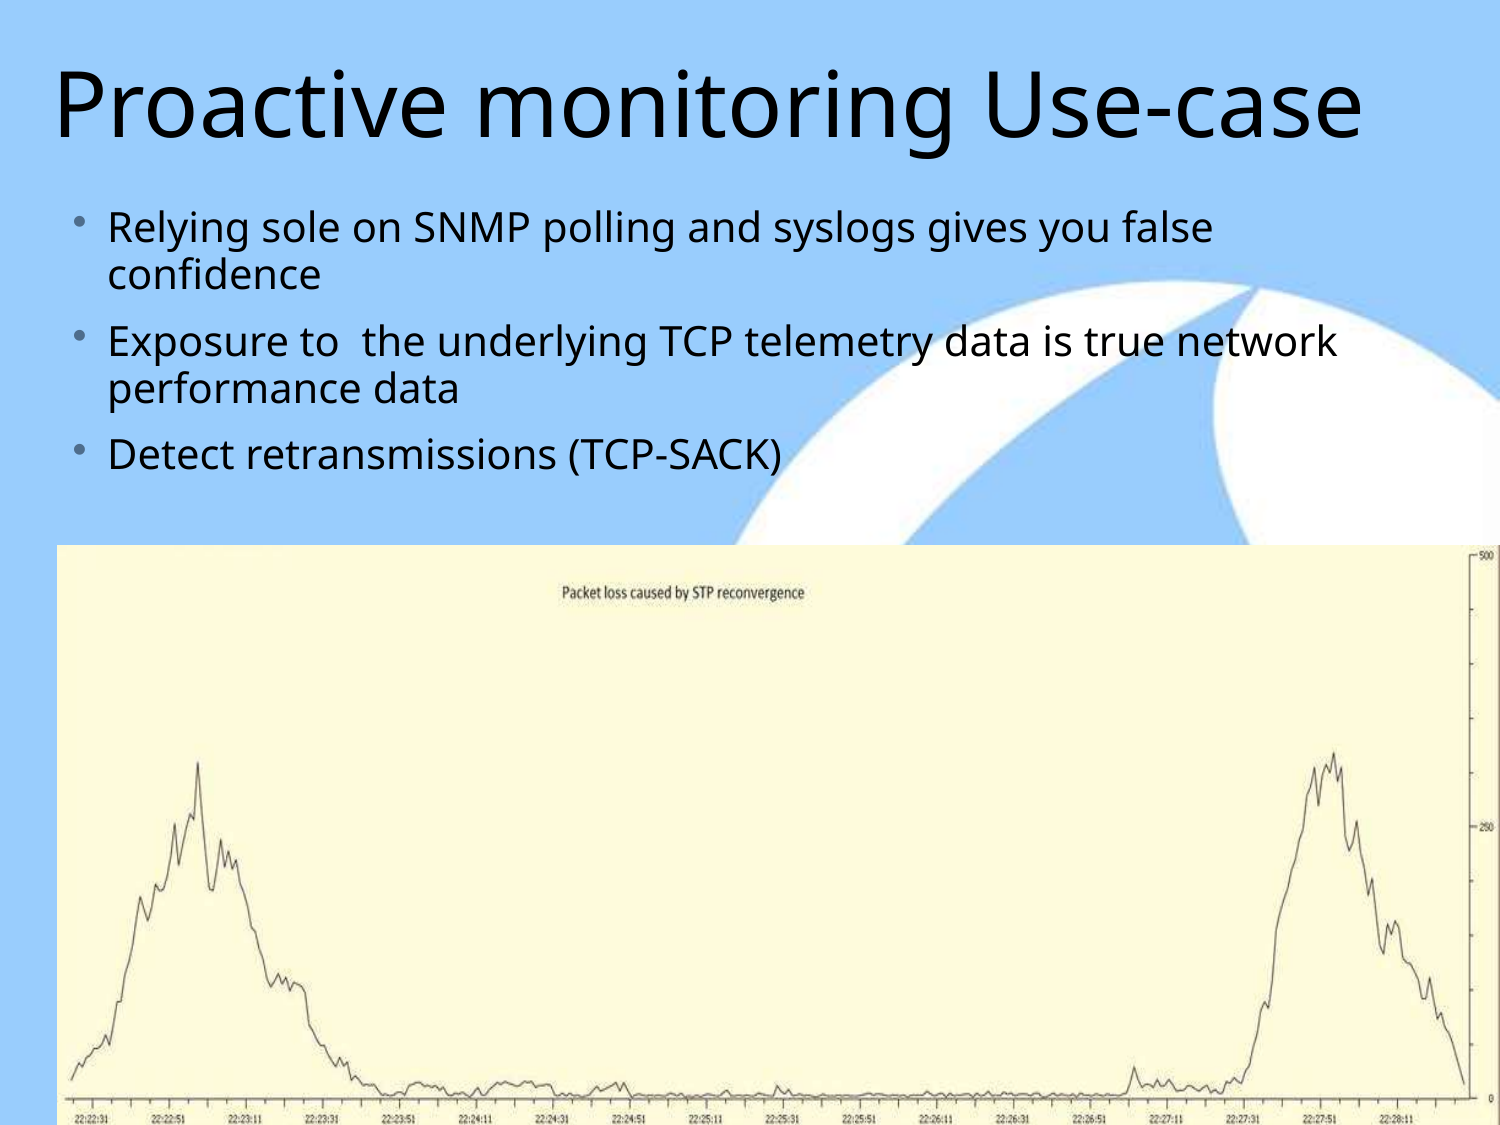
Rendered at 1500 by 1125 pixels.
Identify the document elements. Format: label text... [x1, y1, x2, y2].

title Proactive monitoring Use-case [37, 37, 1463, 180]
picture [0, 0, 1500, 1125]
text_box Relying sole on SNMP polling and syslogs gives you false confidence Exposure to the underlying TCP telemetry data is true network performance data Detect retransmissions (TCP-SACK) [57, 197, 1447, 545]
